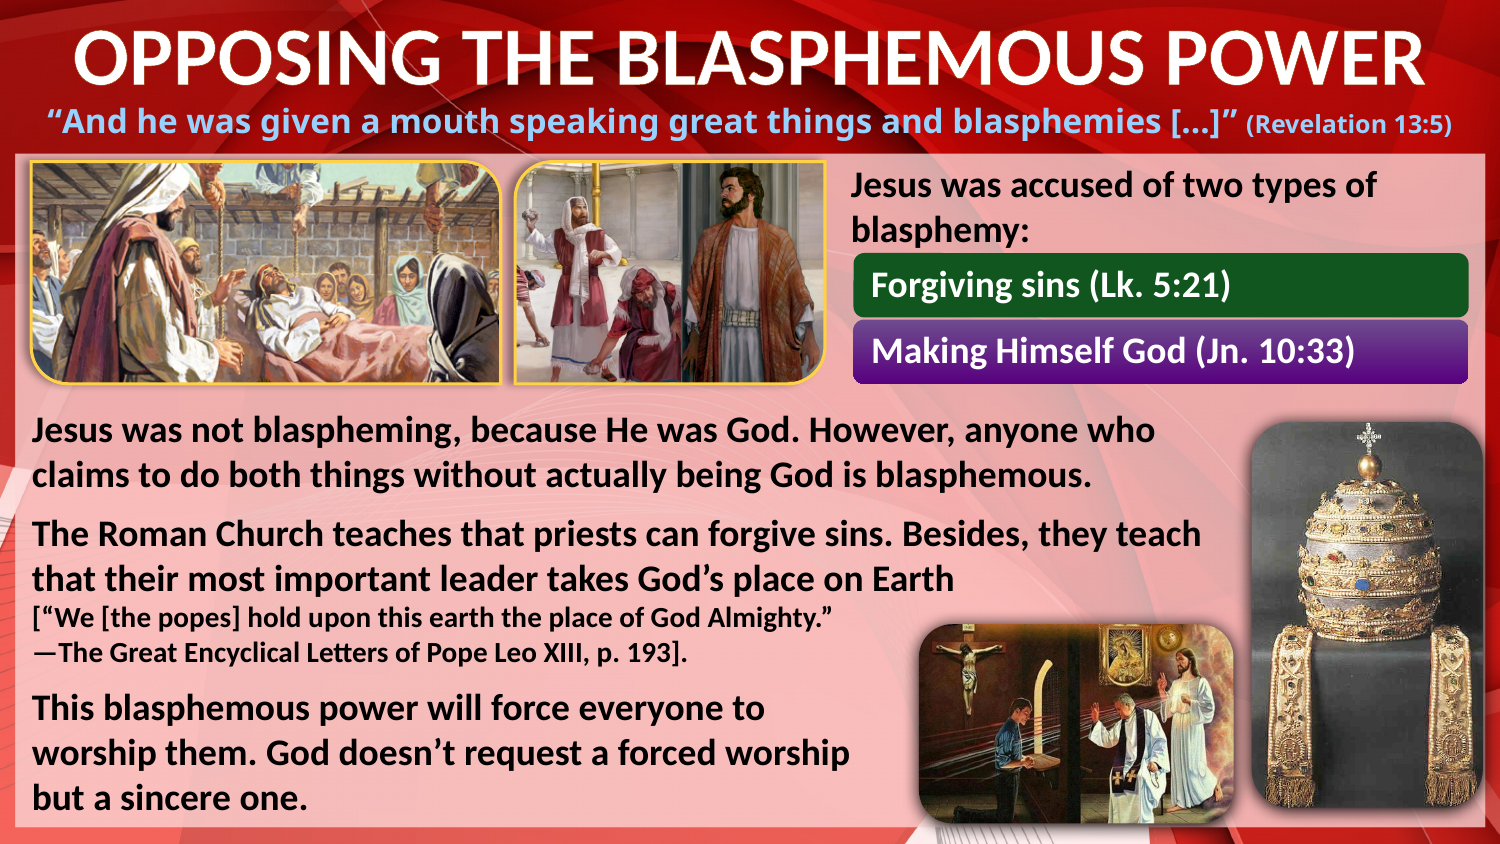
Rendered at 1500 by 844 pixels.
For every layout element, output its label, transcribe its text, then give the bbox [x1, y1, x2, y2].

picture [0, 148, 1500, 844]
text_box Jesus was accused of two types of blasphemy: [836, 152, 1494, 258]
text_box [853, 253, 1469, 384]
text_box This blasphemous power will force everyone to worship them. God doesn’t request a forced worship but a sincere one. [17, 677, 914, 826]
text_box “And he was given a mouth speaking great things and blasphemies […]” (Revelation 13:5) [0, 92, 1500, 148]
text_box Jesus was not blaspheming, because He was God. However, anyone who claims to do both things without actually being God is blasphemous. [17, 397, 1202, 501]
text_box The Roman Church teaches that priests can forgive sins. Besides, they teach that their most important leader takes God’s place on Earth [“We [the popes] hold upon this earth the place of God Almighty.” —The Great Encyclical Letters of Pope Leo XIII, p. 193]. [17, 501, 1238, 677]
text_box OPPOSING THE BLASPHEMOUS POWER [0, 0, 1500, 92]
